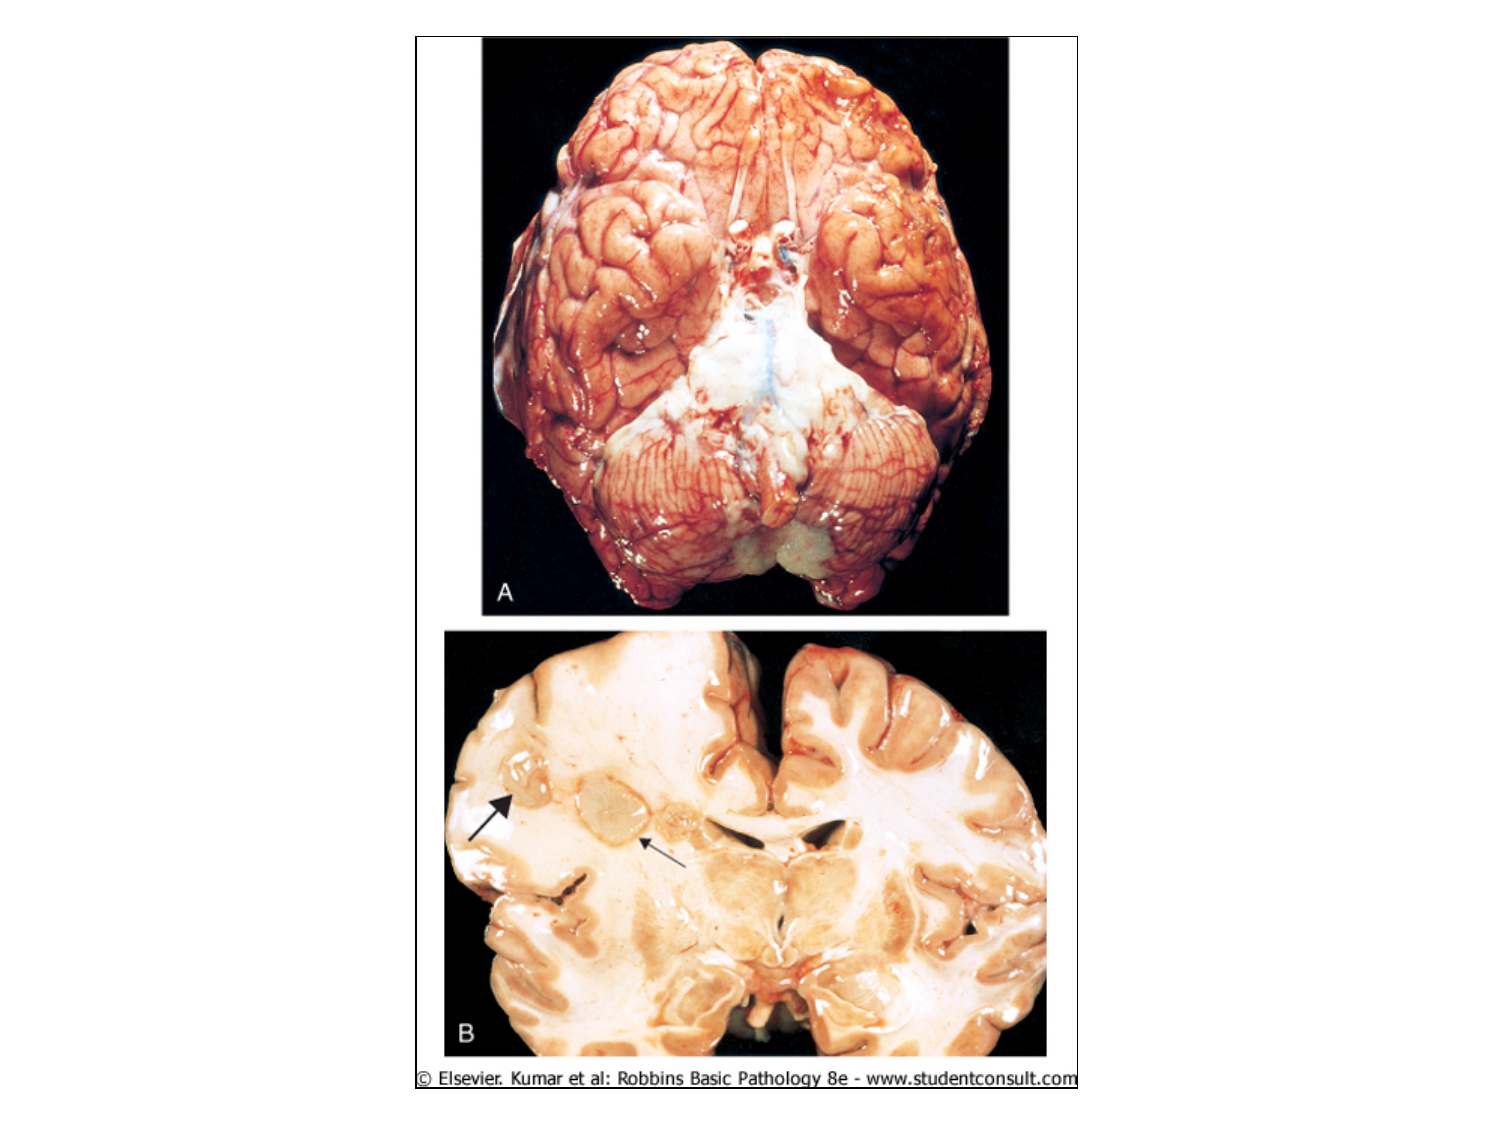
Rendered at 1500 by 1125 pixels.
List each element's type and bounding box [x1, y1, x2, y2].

picture [416, 37, 1077, 1088]
